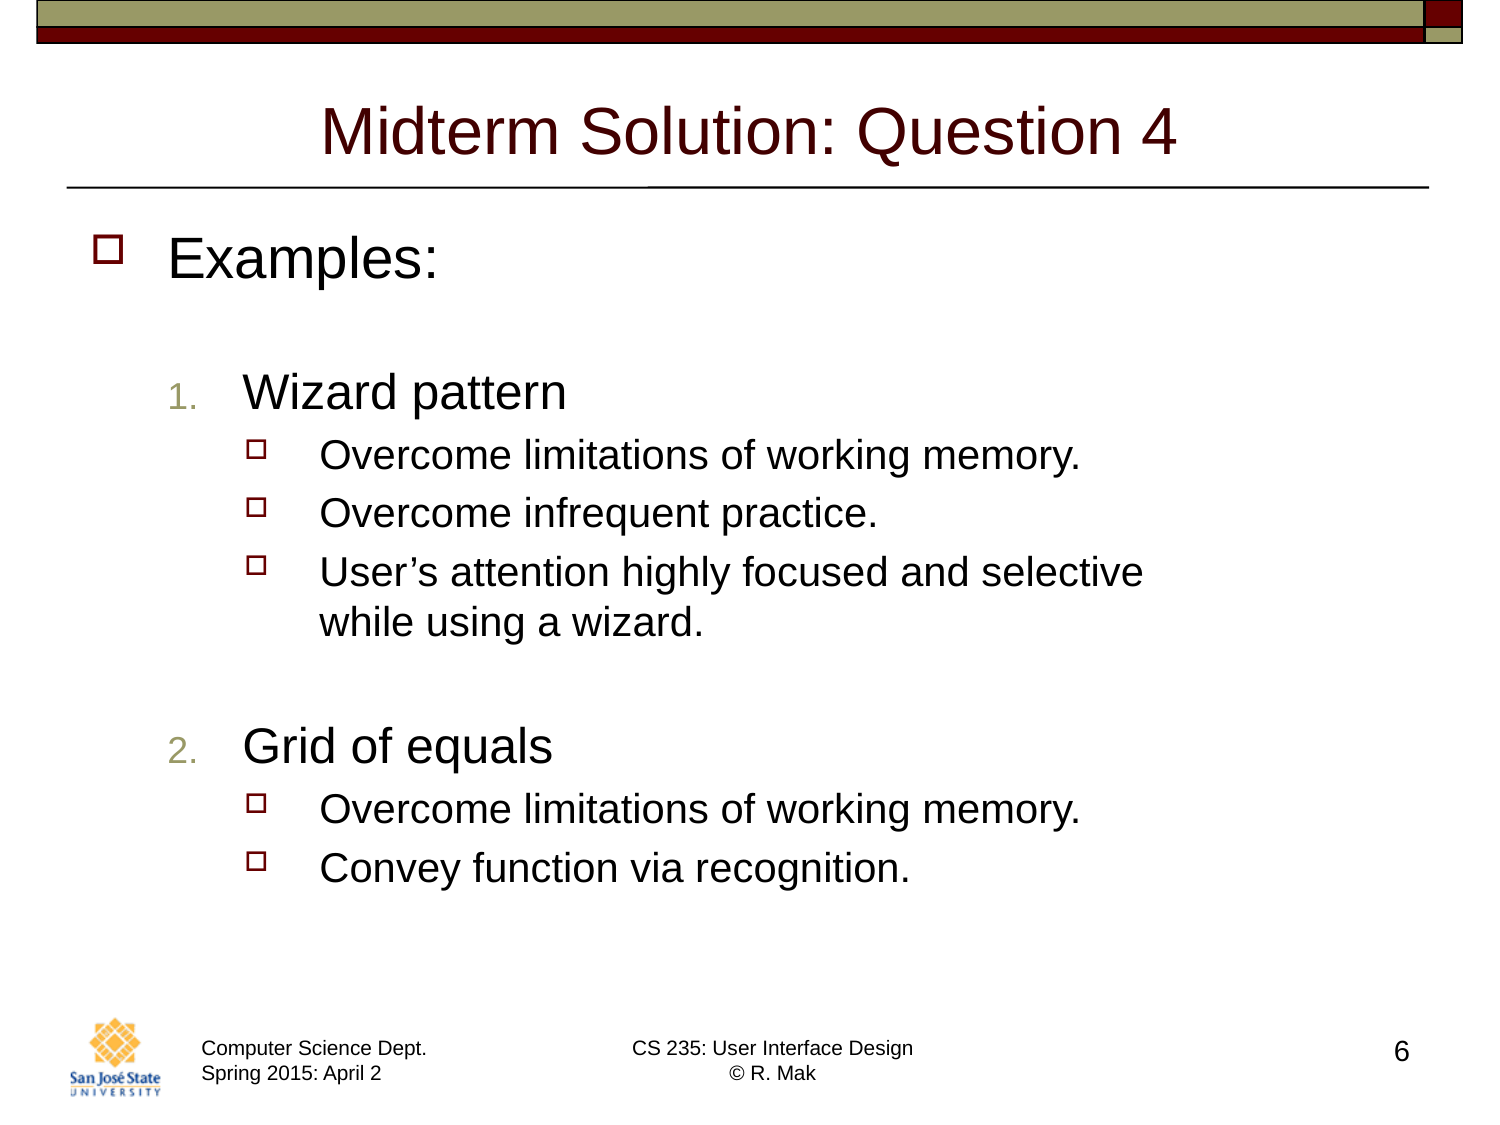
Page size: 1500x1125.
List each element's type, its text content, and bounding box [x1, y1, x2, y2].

list Examples: Wizard pattern Overcome limitations of working memory. Overcome infrequent practice. User’s attention highly focused and selective while using a wizard. Grid of equals Overcome limitations of working memory. Convey function via recognition. [75, 212, 1425, 1006]
title Midterm Solution: Question 4 [75, 67, 1425, 175]
picture [60, 1012, 166, 1112]
slide_number 6 [1112, 1025, 1425, 1100]
